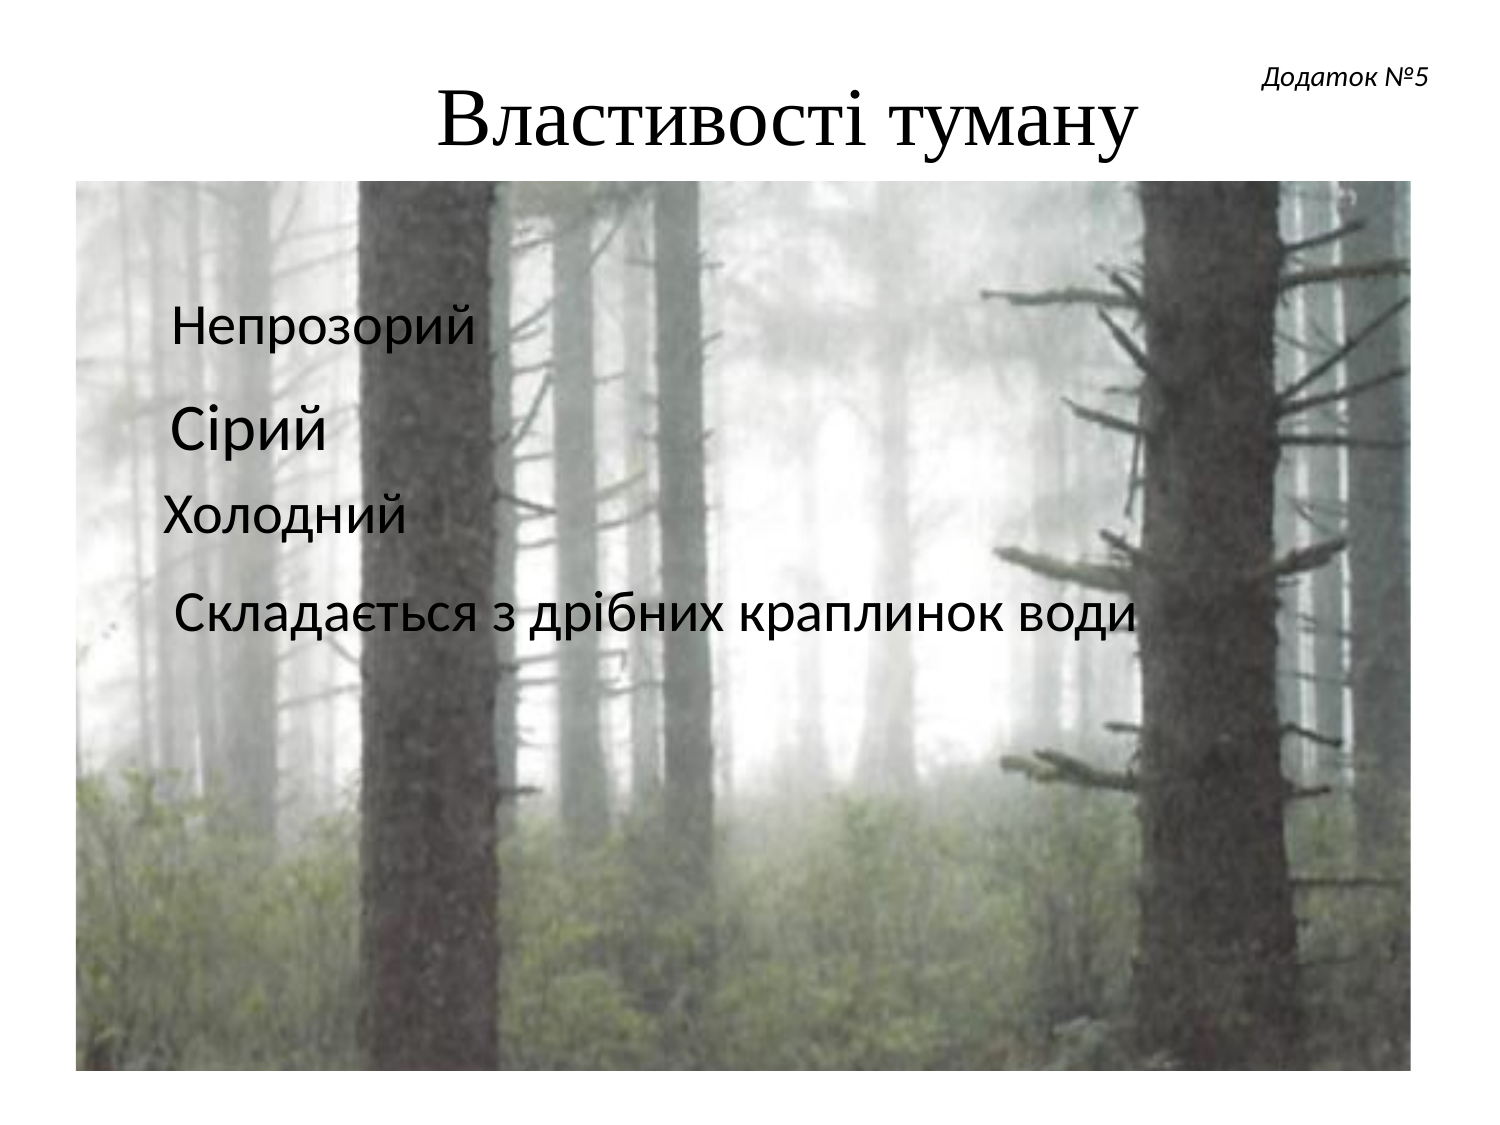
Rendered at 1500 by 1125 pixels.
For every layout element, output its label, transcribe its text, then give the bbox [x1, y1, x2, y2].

picture [75, 181, 1411, 1071]
text_box Властивості туману [380, 54, 1155, 170]
text_box Додаток №5 [1246, 50, 1444, 100]
